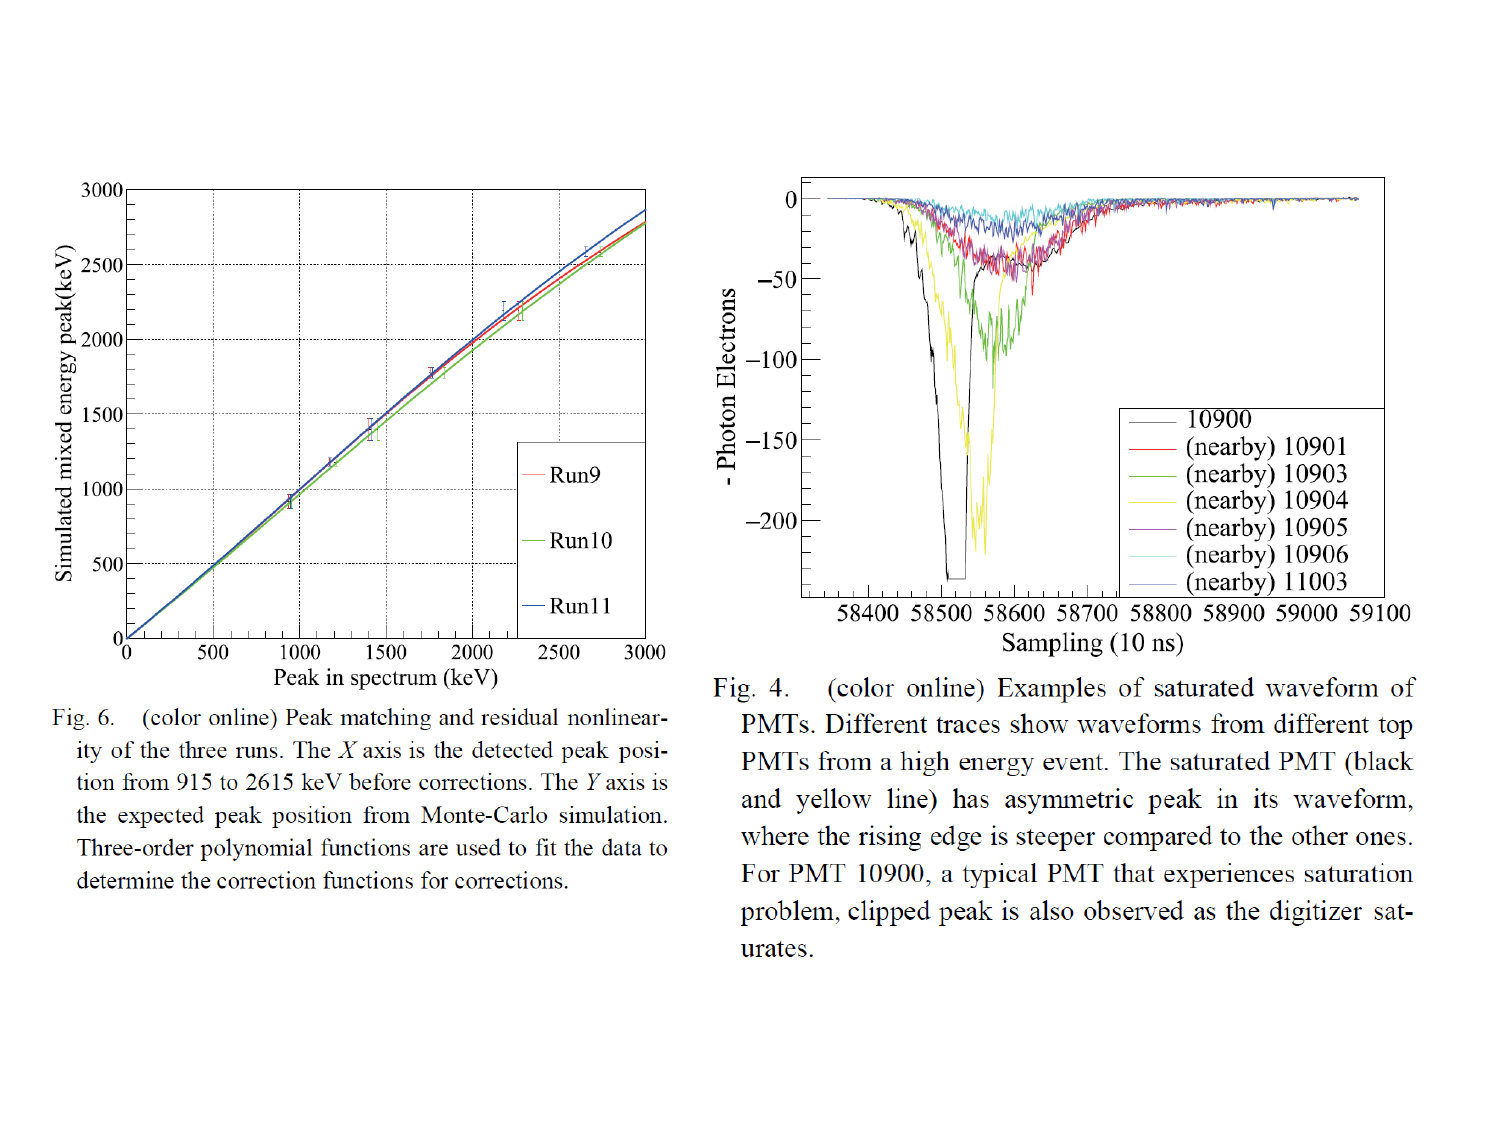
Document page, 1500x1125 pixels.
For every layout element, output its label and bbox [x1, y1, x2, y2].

picture [29, 165, 1459, 960]
